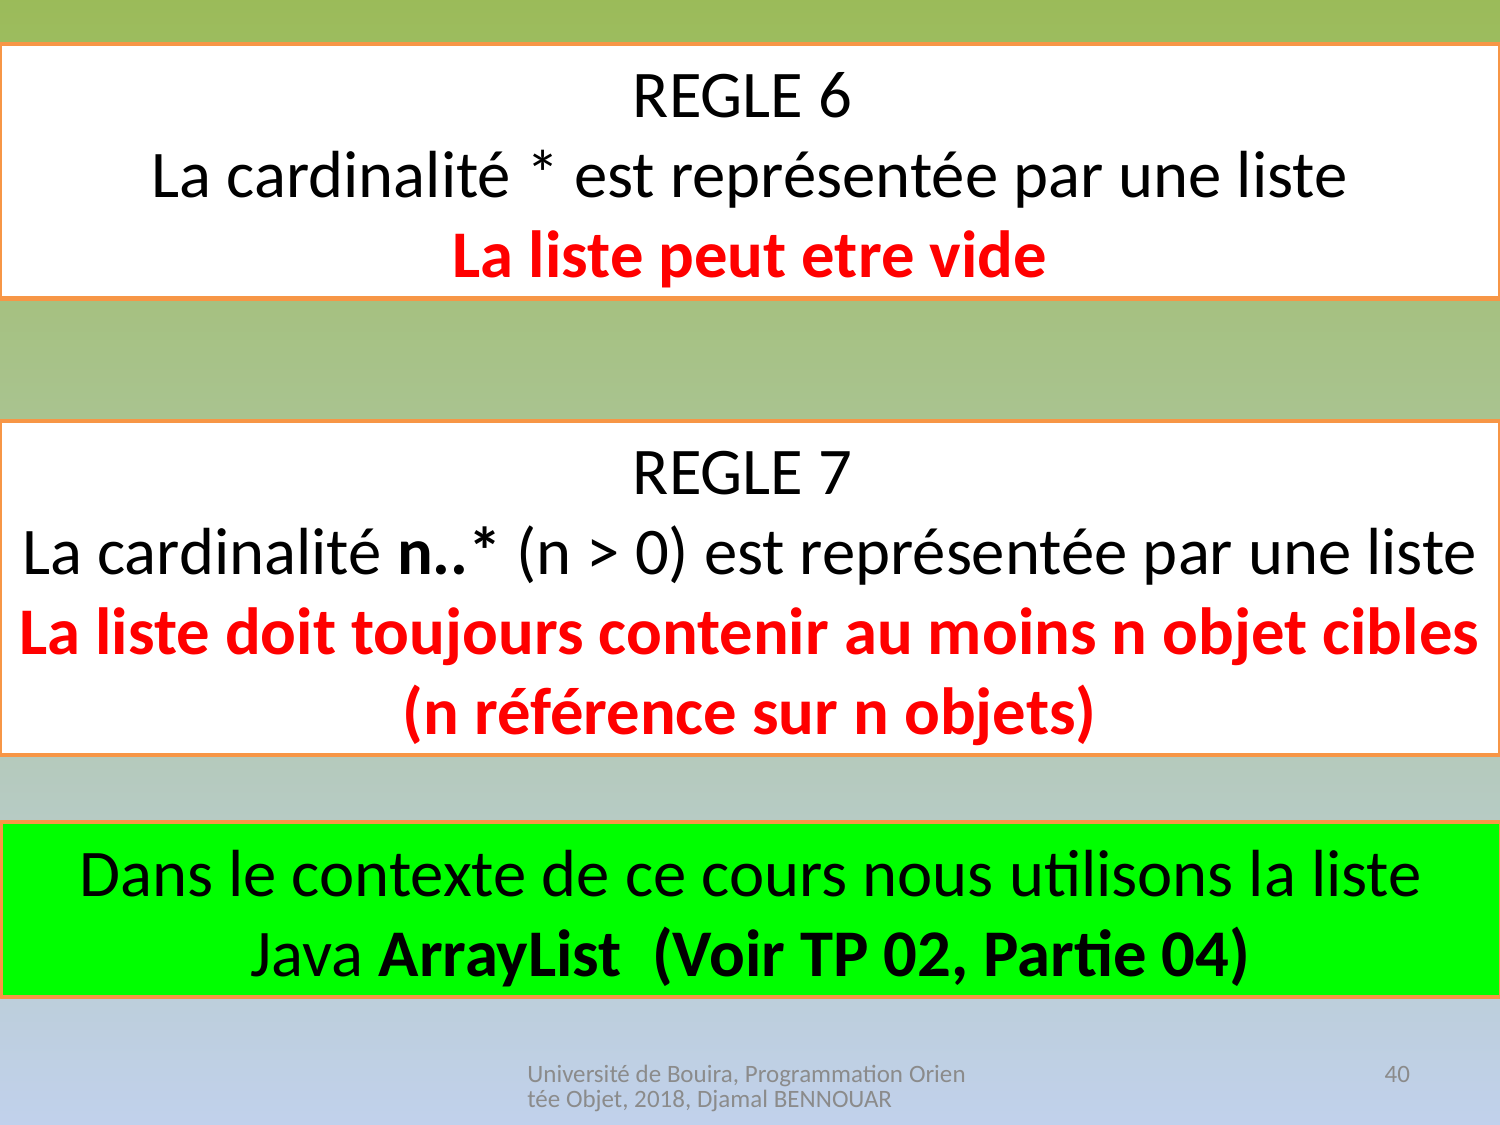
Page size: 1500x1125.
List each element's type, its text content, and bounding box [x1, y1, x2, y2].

text_box REGLE 7 La cardinalité n..* (n > 0) est représentée par une liste La liste doit toujours contenir au moins n objet cibles (n référence sur n objets) [0, 419, 1500, 757]
text_box Dans le contexte de ce cours nous utilisons la liste Java ArrayList (Voir TP 02, Partie 04) [0, 820, 1500, 999]
footer Université de Bouira, Programmation Orientée Objet, 2018, Djamal BENNOUAR [512, 1042, 988, 1103]
text_box REGLE 6 La cardinalité * est représentée par une liste La liste peut etre vide [0, 42, 1500, 301]
slide_number 40 [1074, 1042, 1425, 1103]
